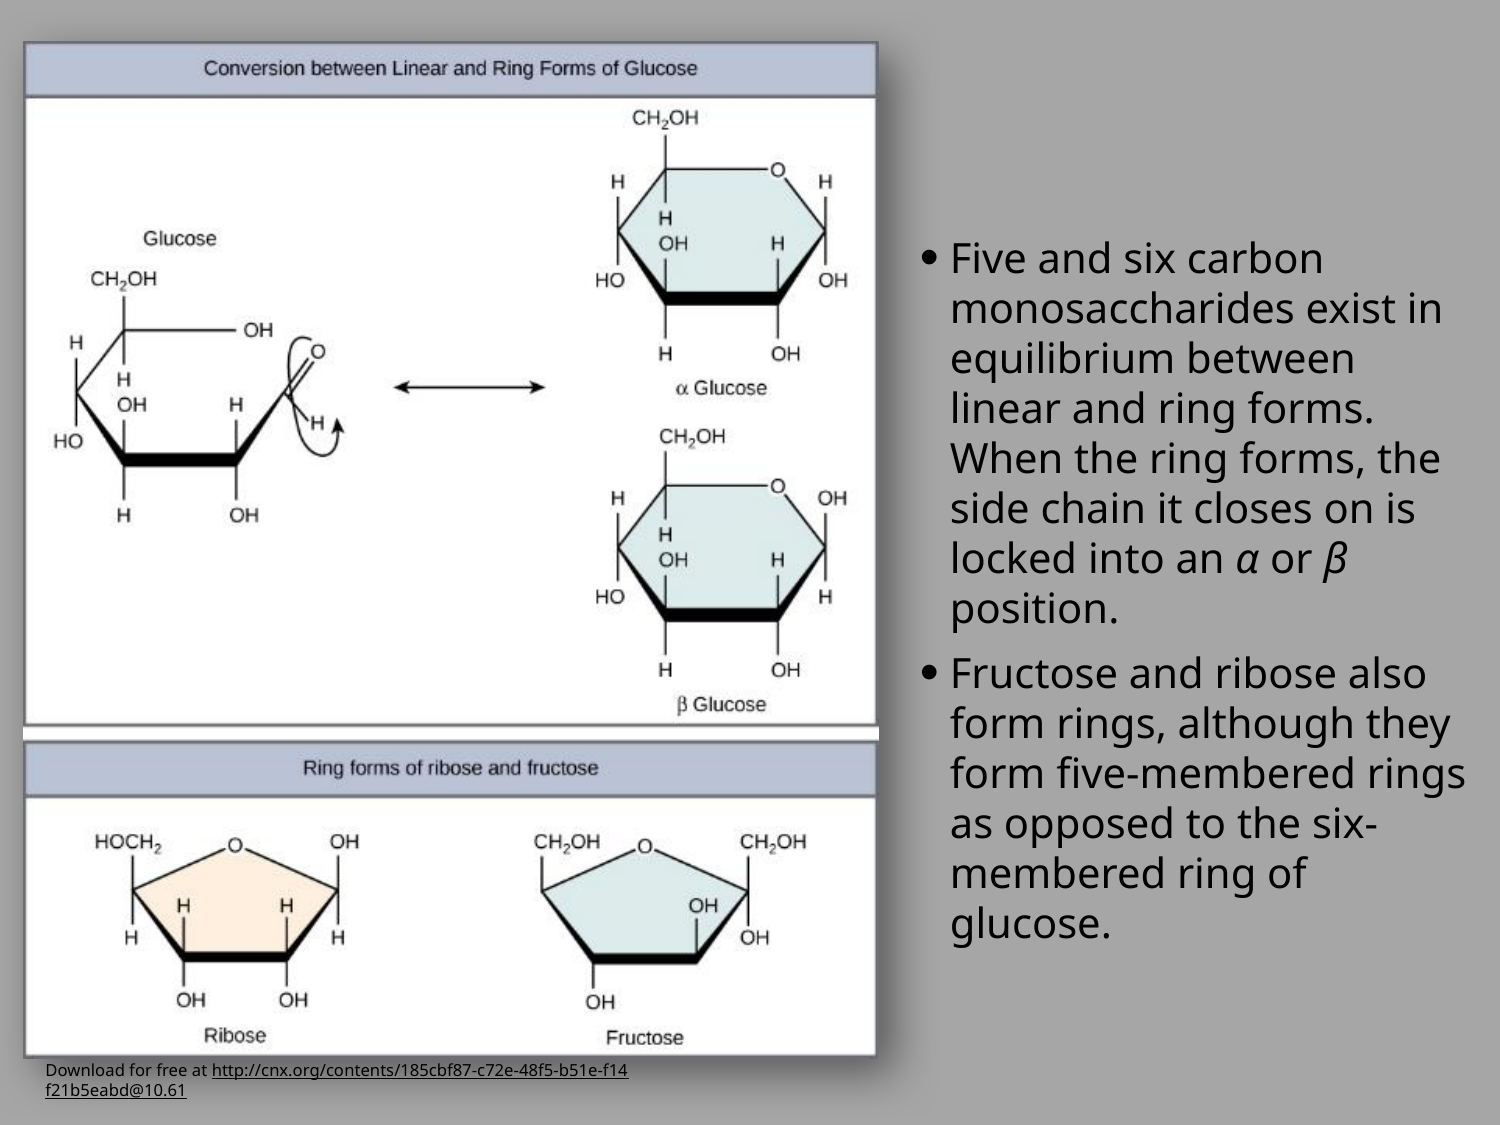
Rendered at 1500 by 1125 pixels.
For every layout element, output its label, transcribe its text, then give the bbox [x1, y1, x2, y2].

text_box Download for free at http://cnx.org/contents/185cbf87-c72e-48f5-b51e-f14 f21b5eabd@10.61 [30, 1068, 644, 1108]
list Five and six carbon monosaccharides exist in equilibrium between linear and ring forms. When the ring forms, the side chain it closes on is locked into an α or β position. Fructose and ribose also form rings, although they form five-membered rings as opposed to the six-membered ring of glucose. [902, 224, 1484, 908]
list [0, 40, 898, 1060]
